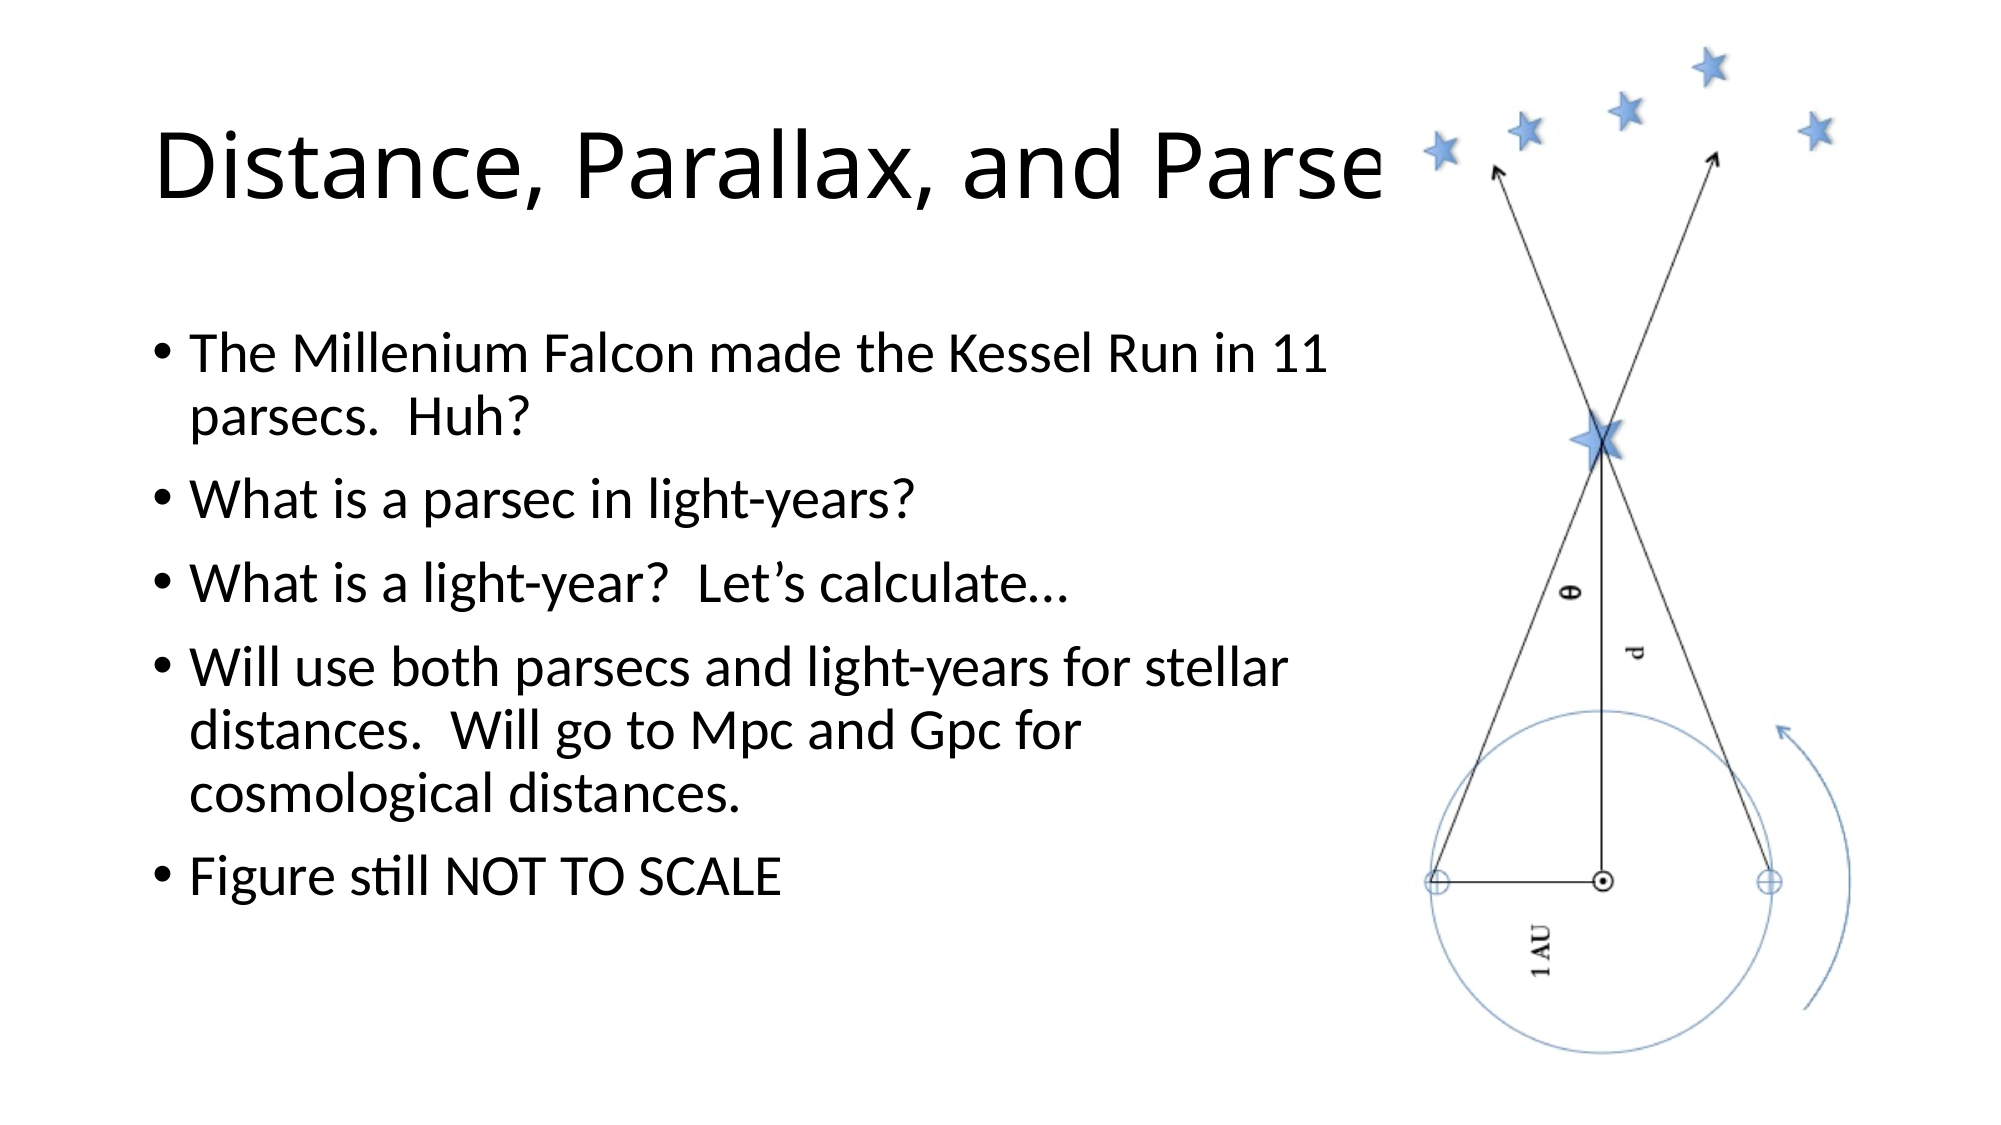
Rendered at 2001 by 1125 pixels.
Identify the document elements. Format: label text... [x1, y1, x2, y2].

list The Millenium Falcon made the Kessel Run in 11 parsecs. Huh? What is a parsec in light-years? What is a light-year? Let’s calculate… Will use both parsecs and light-years for stellar distances. Will go to Mpc and Gpc for cosmological distances. Figure still NOT TO SCALE [137, 224, 1380, 1012]
title Distance, Parallax, and Parsec [137, 59, 1380, 224]
picture [1099, 35, 2000, 1077]
